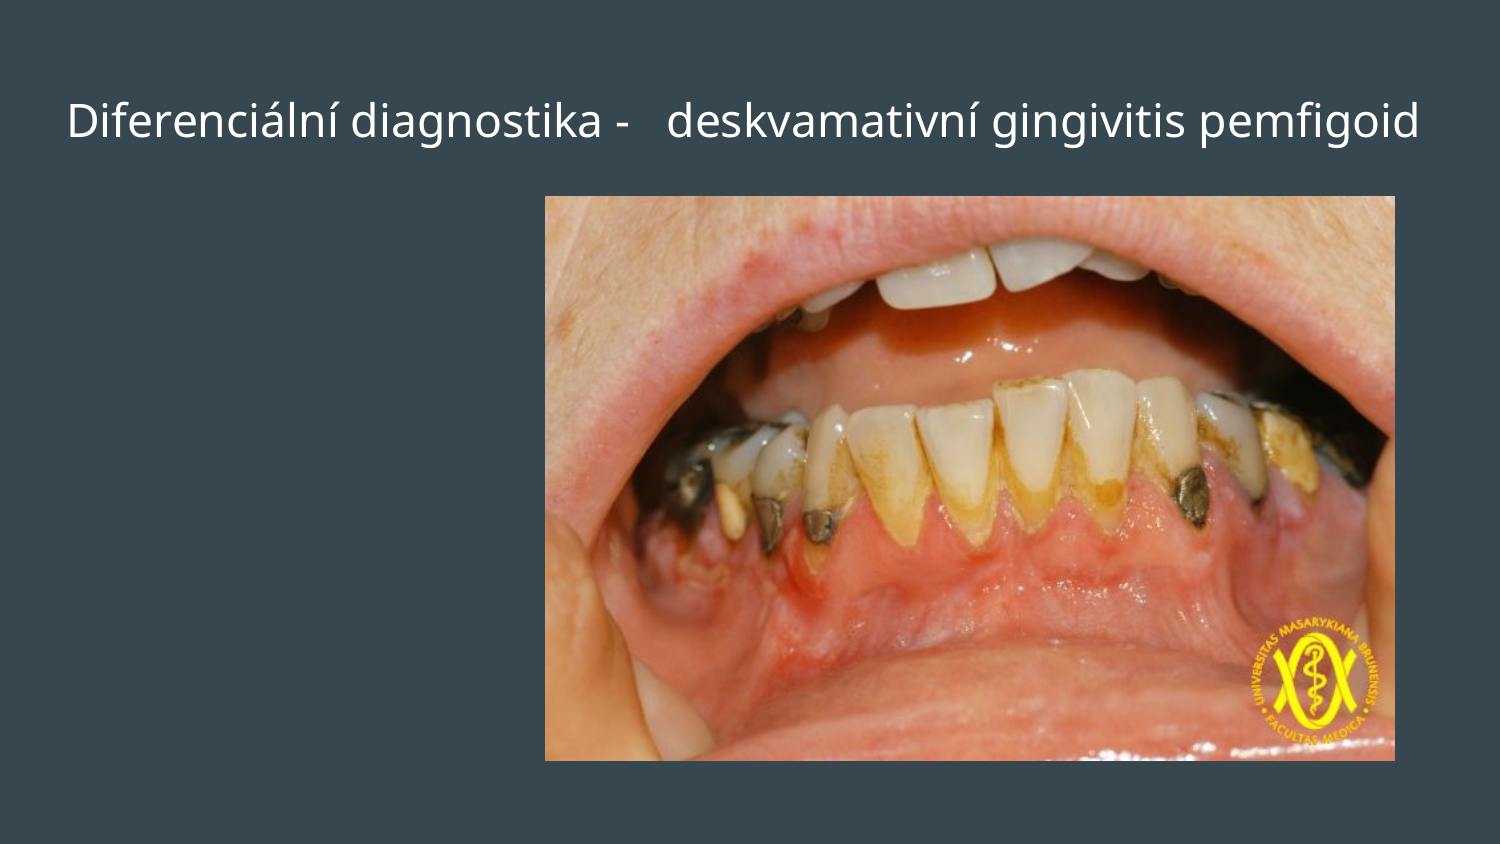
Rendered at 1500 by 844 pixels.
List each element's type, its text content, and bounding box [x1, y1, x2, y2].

title Diferenciální diagnostika - deskvamativní gingivitis pemfigoid [51, 72, 1449, 167]
picture [544, 196, 1395, 761]
